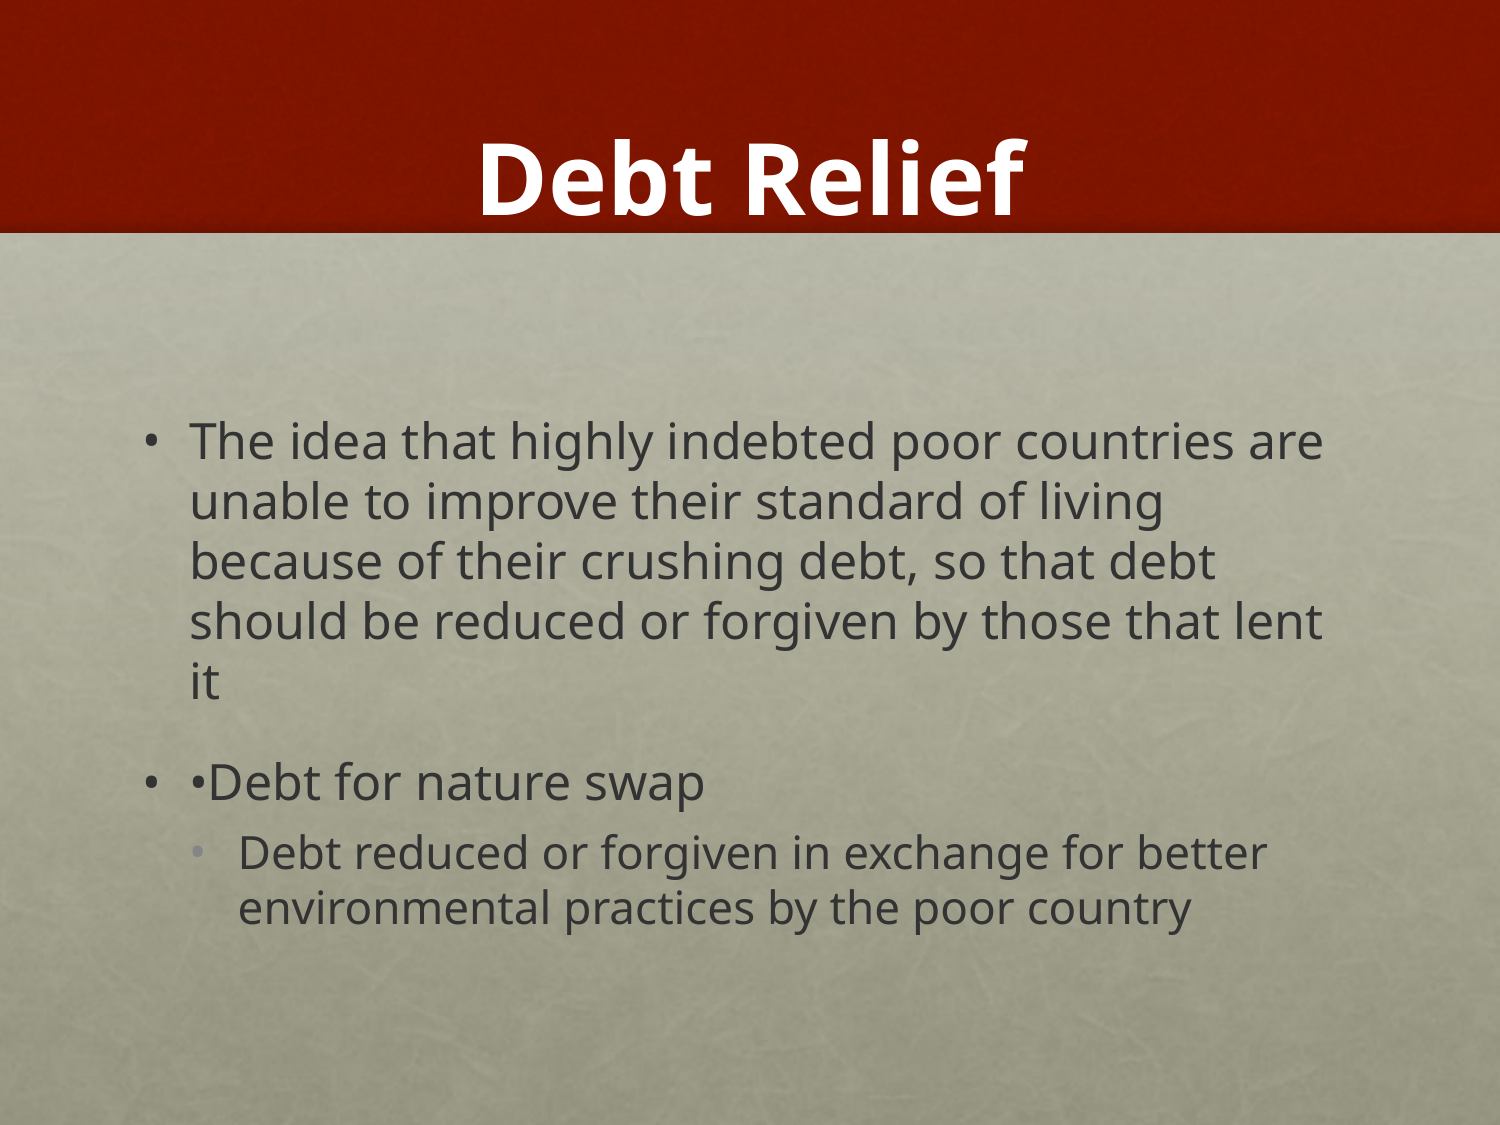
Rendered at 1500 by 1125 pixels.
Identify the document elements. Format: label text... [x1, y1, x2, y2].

title Debt Relief [127, 10, 1372, 221]
list The idea that highly indebted poor countries are unable to improve their standard of living because of their crushing debt, so that debt should be reduced or forgiven by those that lent it •Debt for nature swap Debt reduced or forgiven in exchange for better environmental practices by the poor country [127, 299, 1372, 1005]
picture [0, 214, 1500, 1125]
